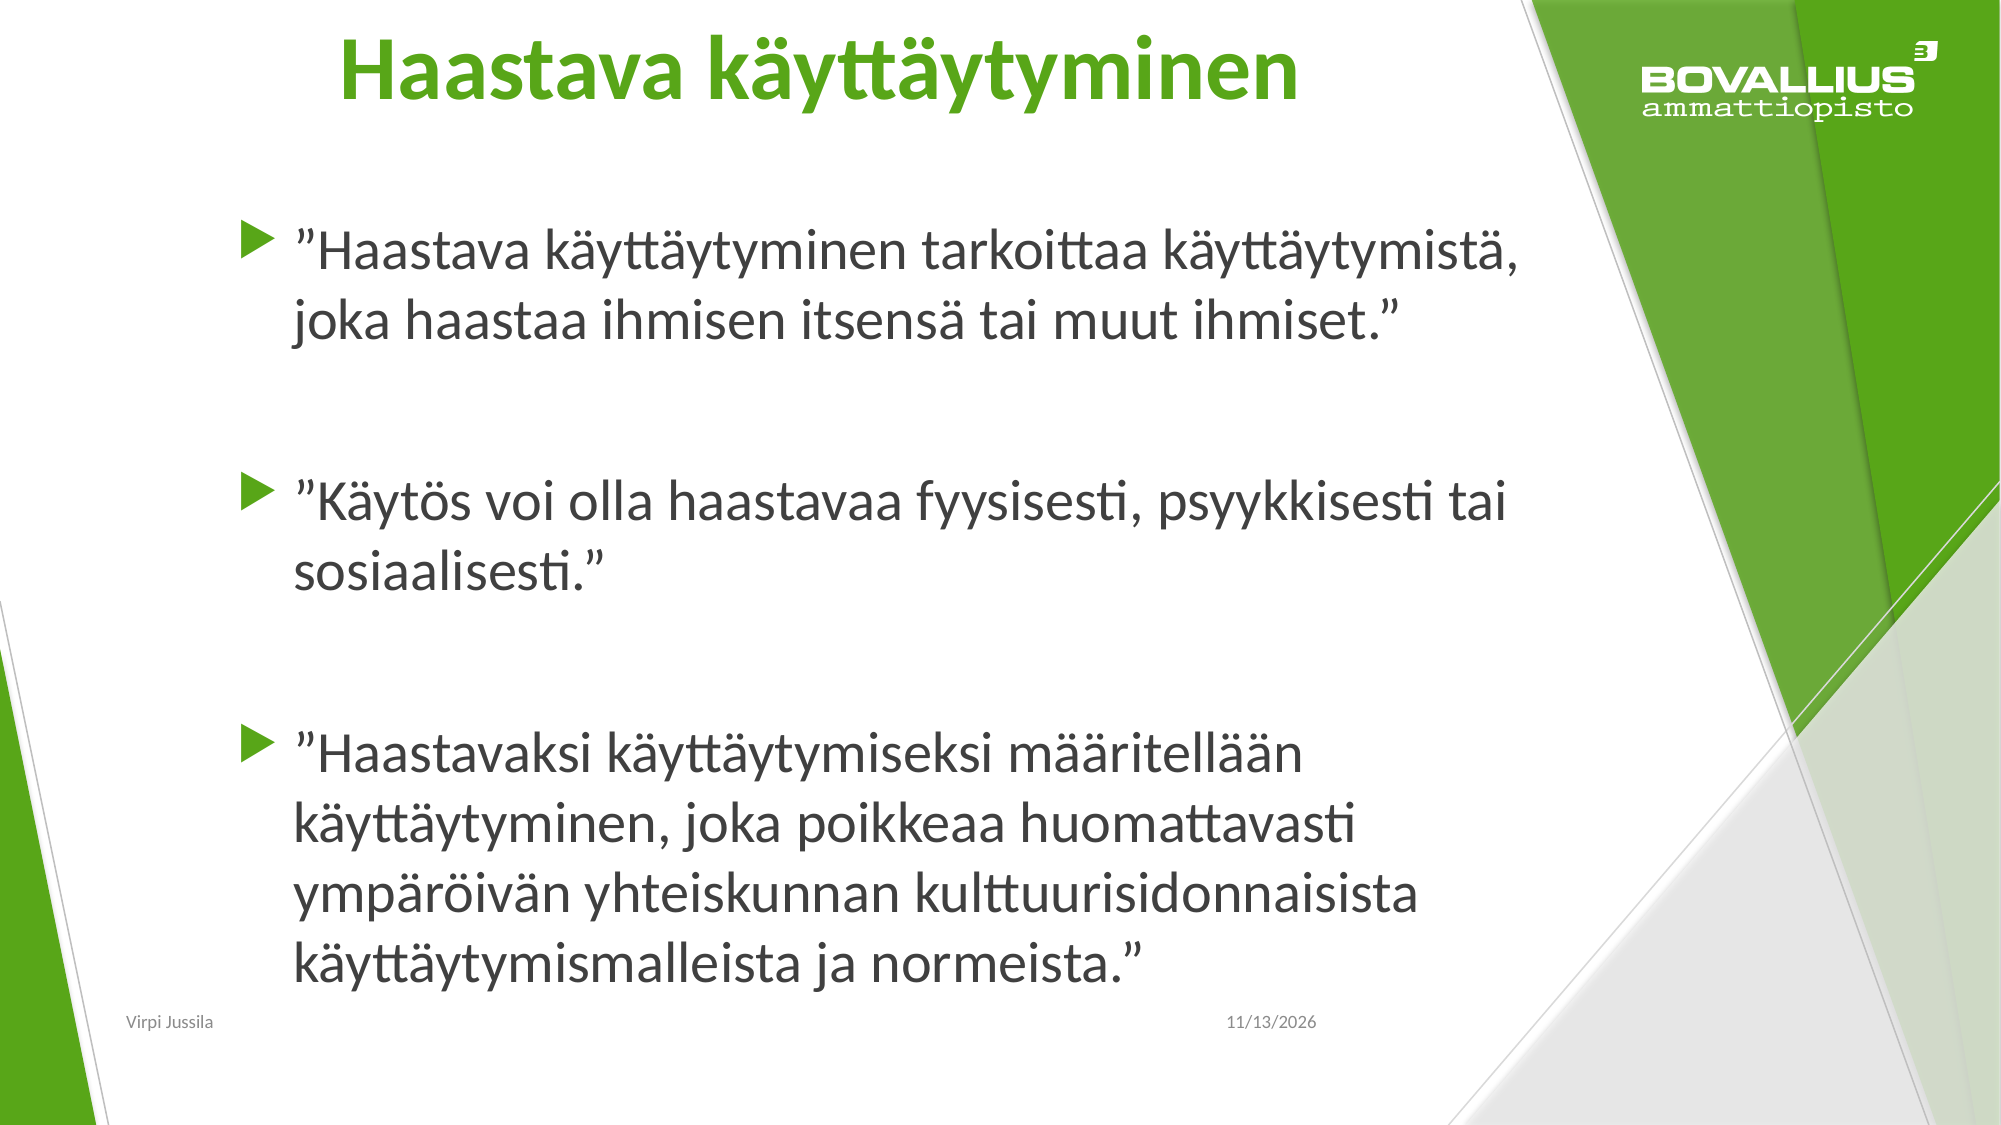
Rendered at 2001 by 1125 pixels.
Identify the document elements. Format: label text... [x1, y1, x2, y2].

picture [1675, 41, 1938, 122]
list ”Haastava käyttäytyminen tarkoittaa käyttäytymistä, joka haastaa ihmisen itsensä tai muut ihmiset.” ”Käytös voi olla haastavaa fyysisesti, psyykkisesti tai sosiaalisesti.” ”Haastavaksi käyttäytymiseksi määritellään käyttäytyminen, joka poikkeaa huomattavasti ympäröivän yhteiskunnan kulttuurisidonnaisista käyttäytymismalleista ja normeista.” [221, 203, 1572, 1054]
footer Virpi Jussila [111, 991, 1145, 1051]
title Haastava käyttäytyminen [324, 0, 1675, 188]
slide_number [1181, 991, 1332, 1051]
